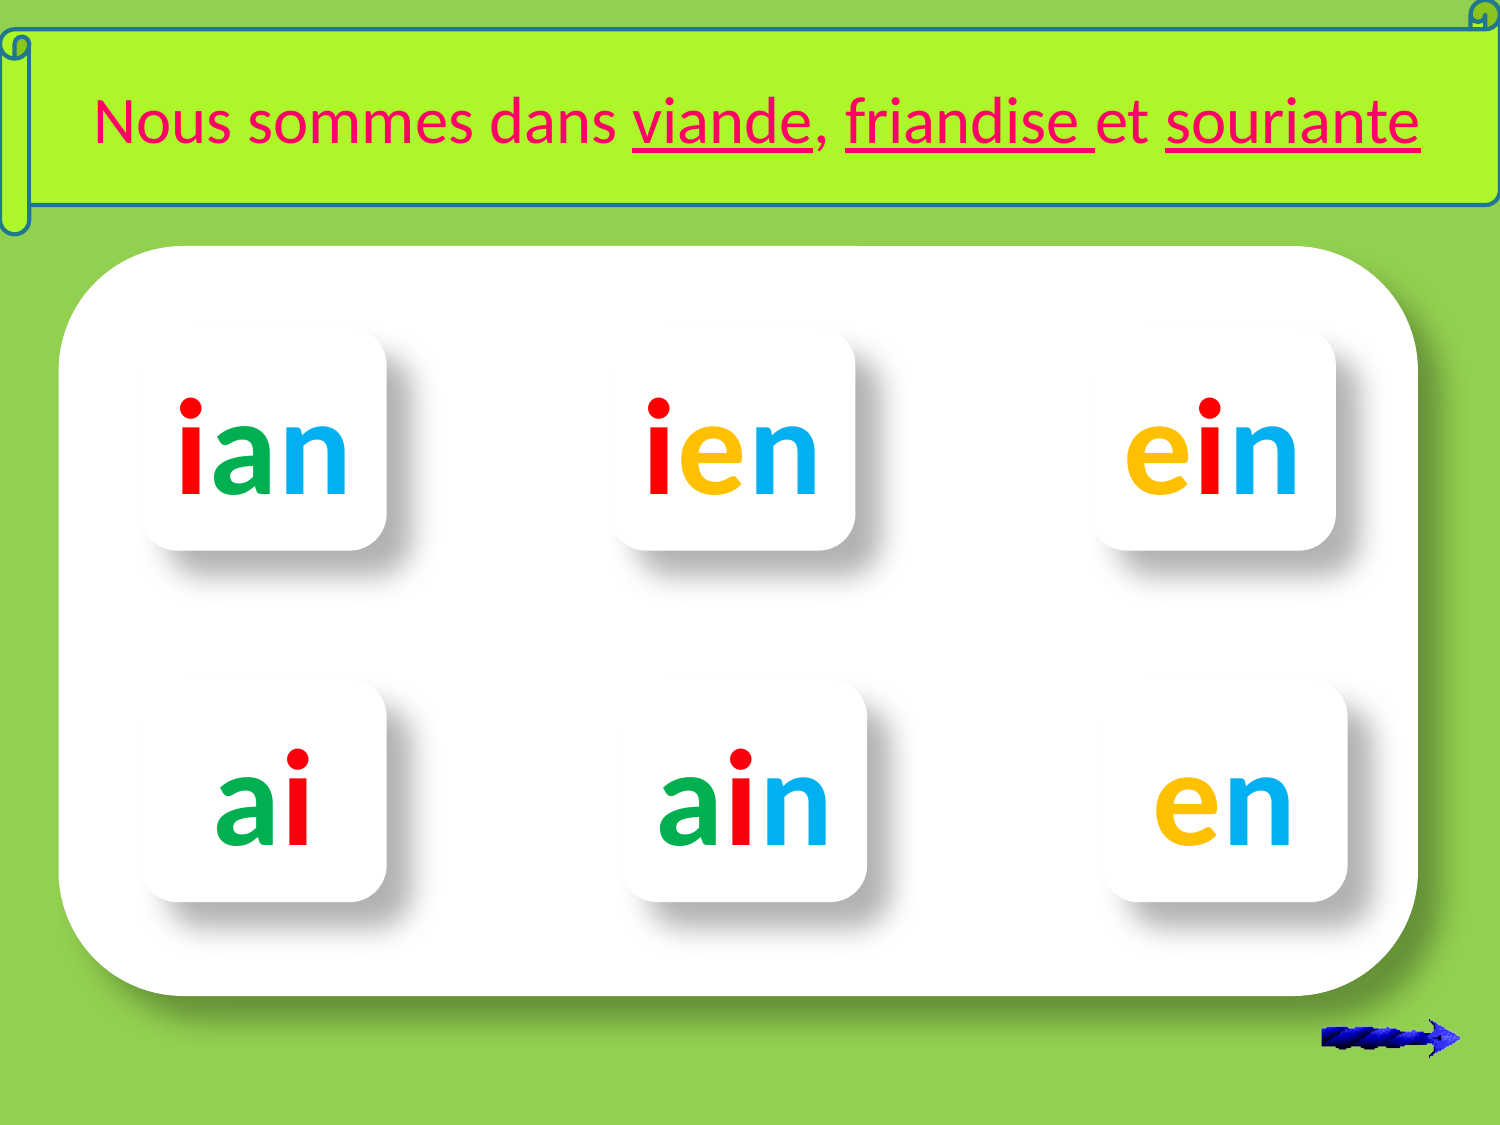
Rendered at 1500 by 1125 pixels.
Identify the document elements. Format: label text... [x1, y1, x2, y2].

text_box ain [618, 677, 870, 905]
text_box ian [138, 325, 389, 553]
text_box [56, 243, 1421, 999]
text_box ai [138, 677, 389, 905]
picture [1312, 1019, 1470, 1058]
text_box en [1099, 677, 1350, 905]
text_box ien [607, 325, 858, 553]
text_box Nous sommes dans viande, friandise et souriante [0, 0, 1500, 237]
text_box ein [1087, 325, 1339, 553]
